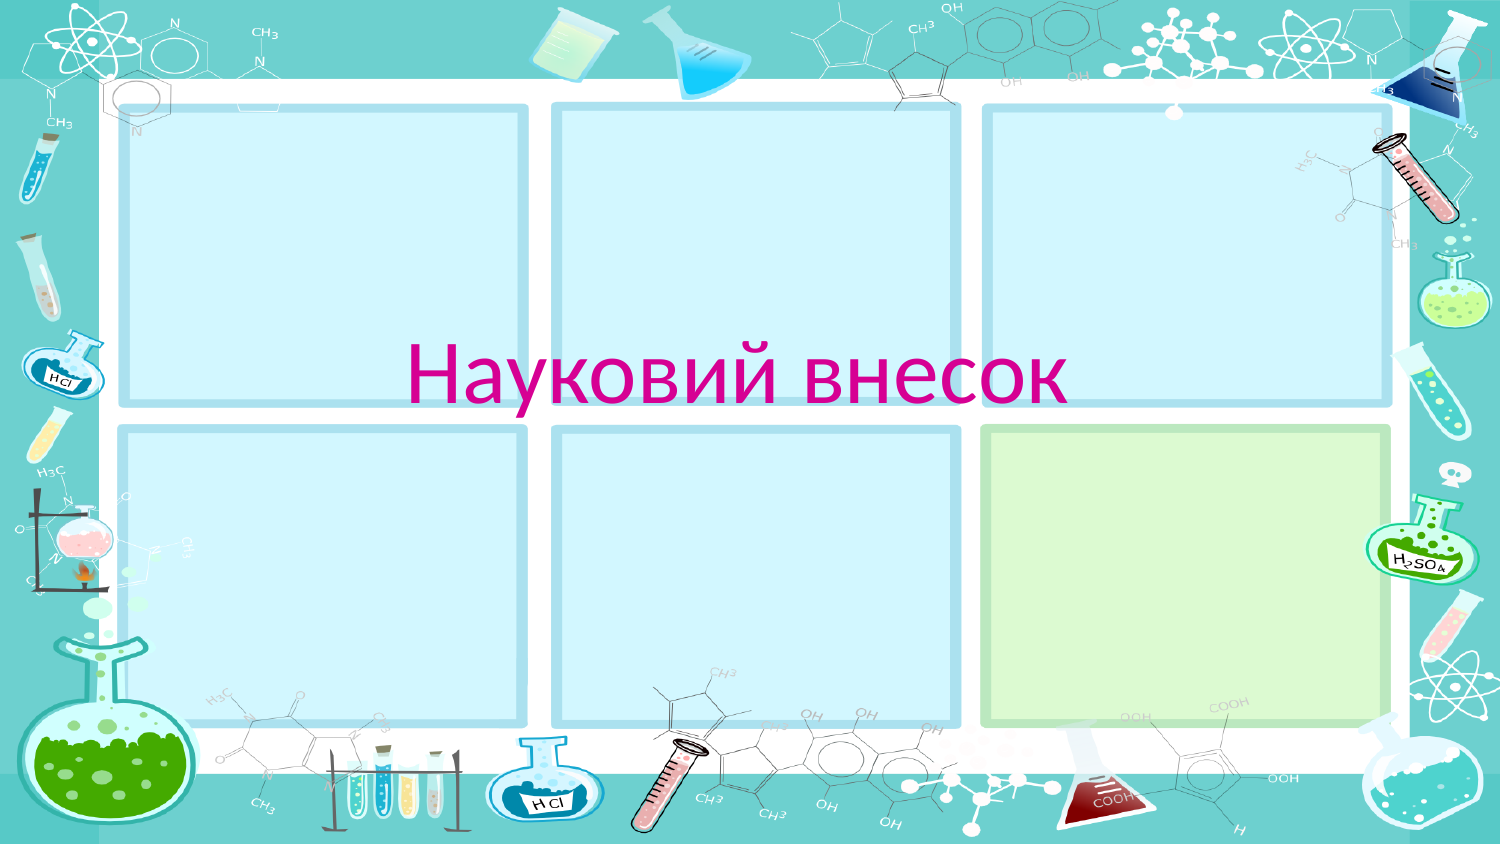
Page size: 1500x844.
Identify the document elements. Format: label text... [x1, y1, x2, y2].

picture [0, 0, 1500, 844]
title Науковий внесок [100, 291, 1376, 442]
